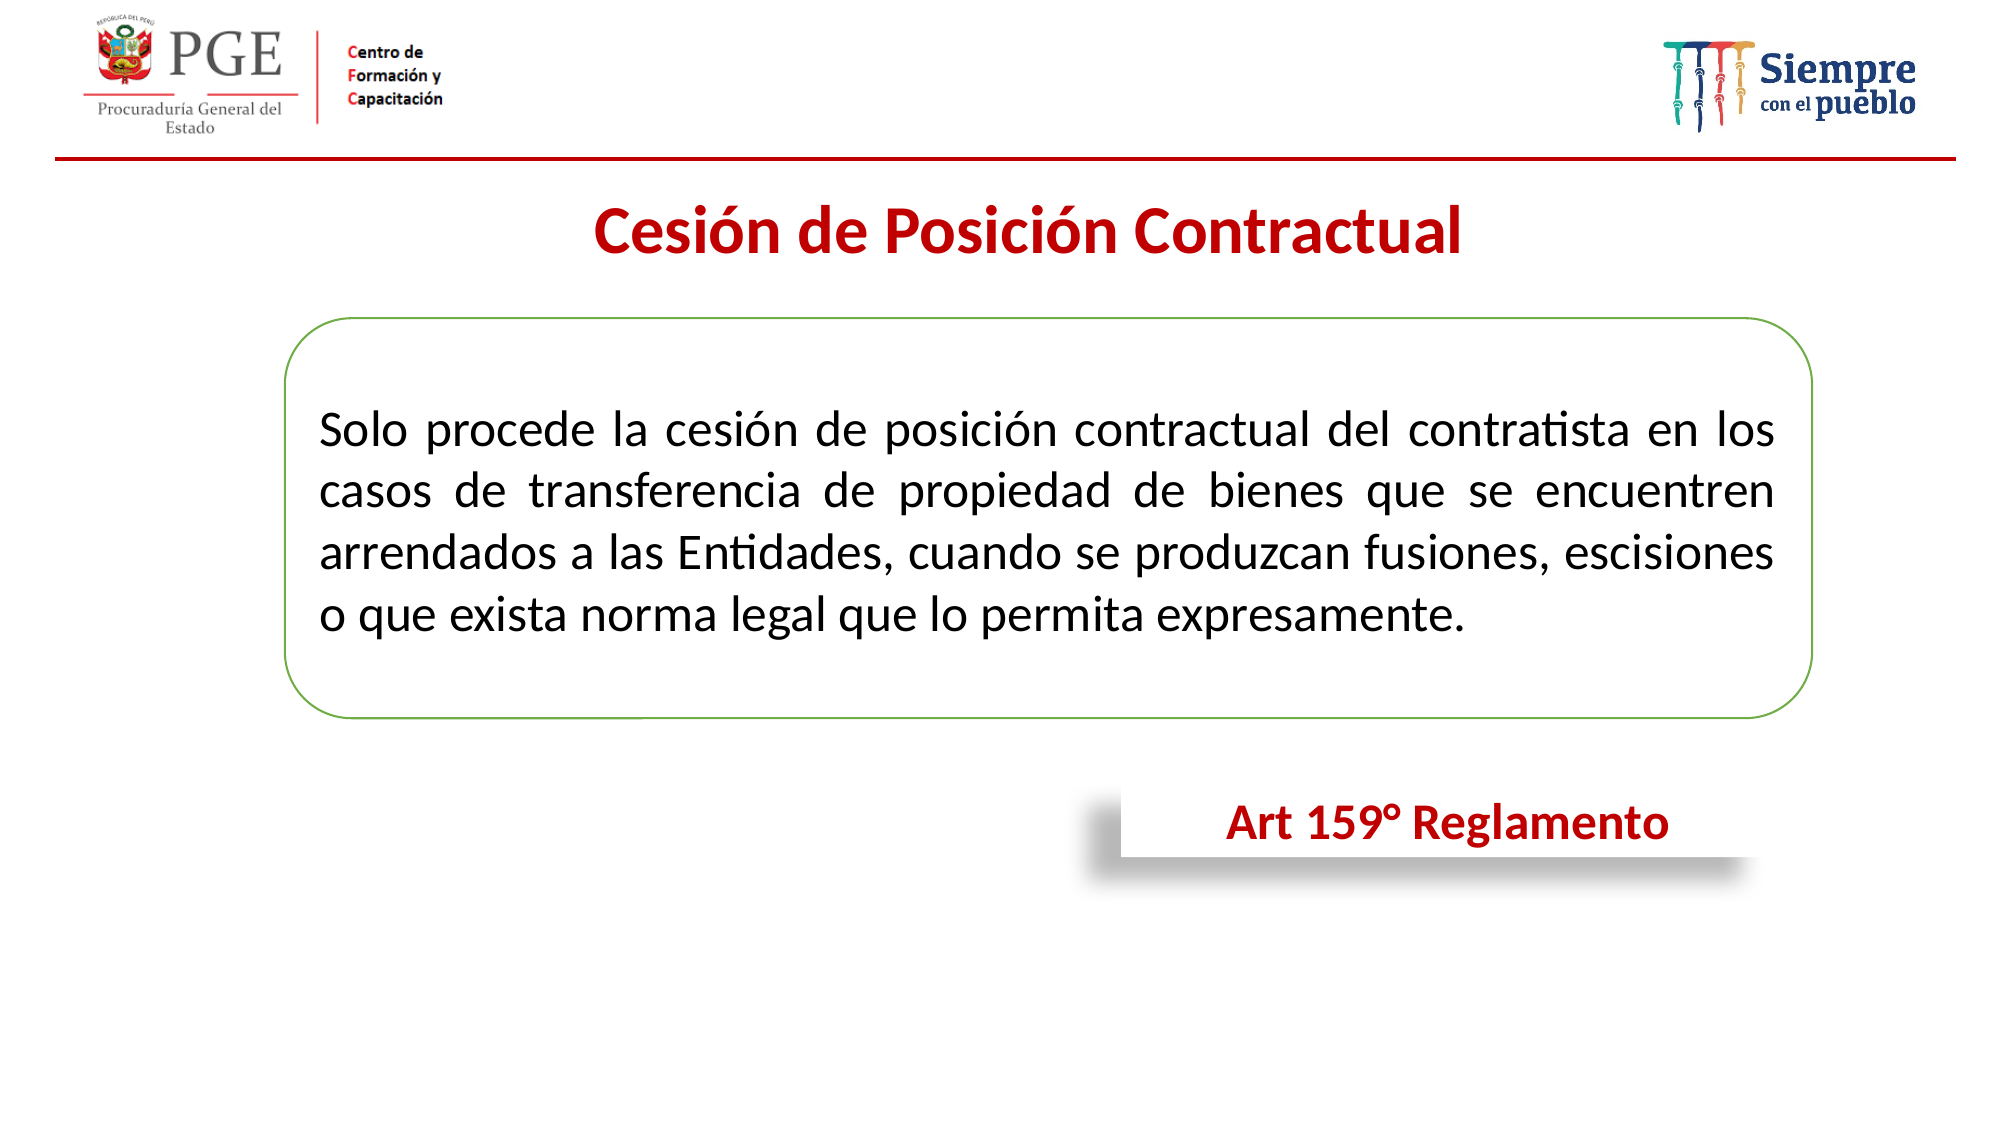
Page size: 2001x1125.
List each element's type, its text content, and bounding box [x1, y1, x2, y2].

text_box Cesión de Posición Contractual [29, 178, 2000, 275]
text_box Art 159° Reglamento [1120, 780, 1777, 858]
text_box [55, 7, 1956, 159]
text_box Solo procede la cesión de posición contractual del contratista en los casos de transferencia de propiedad de bienes que se encuentren arrendados a las Entidades, cuando se produzcan fusiones, escisiones o que exista norma legal que lo permita expresamente. [283, 317, 1814, 720]
